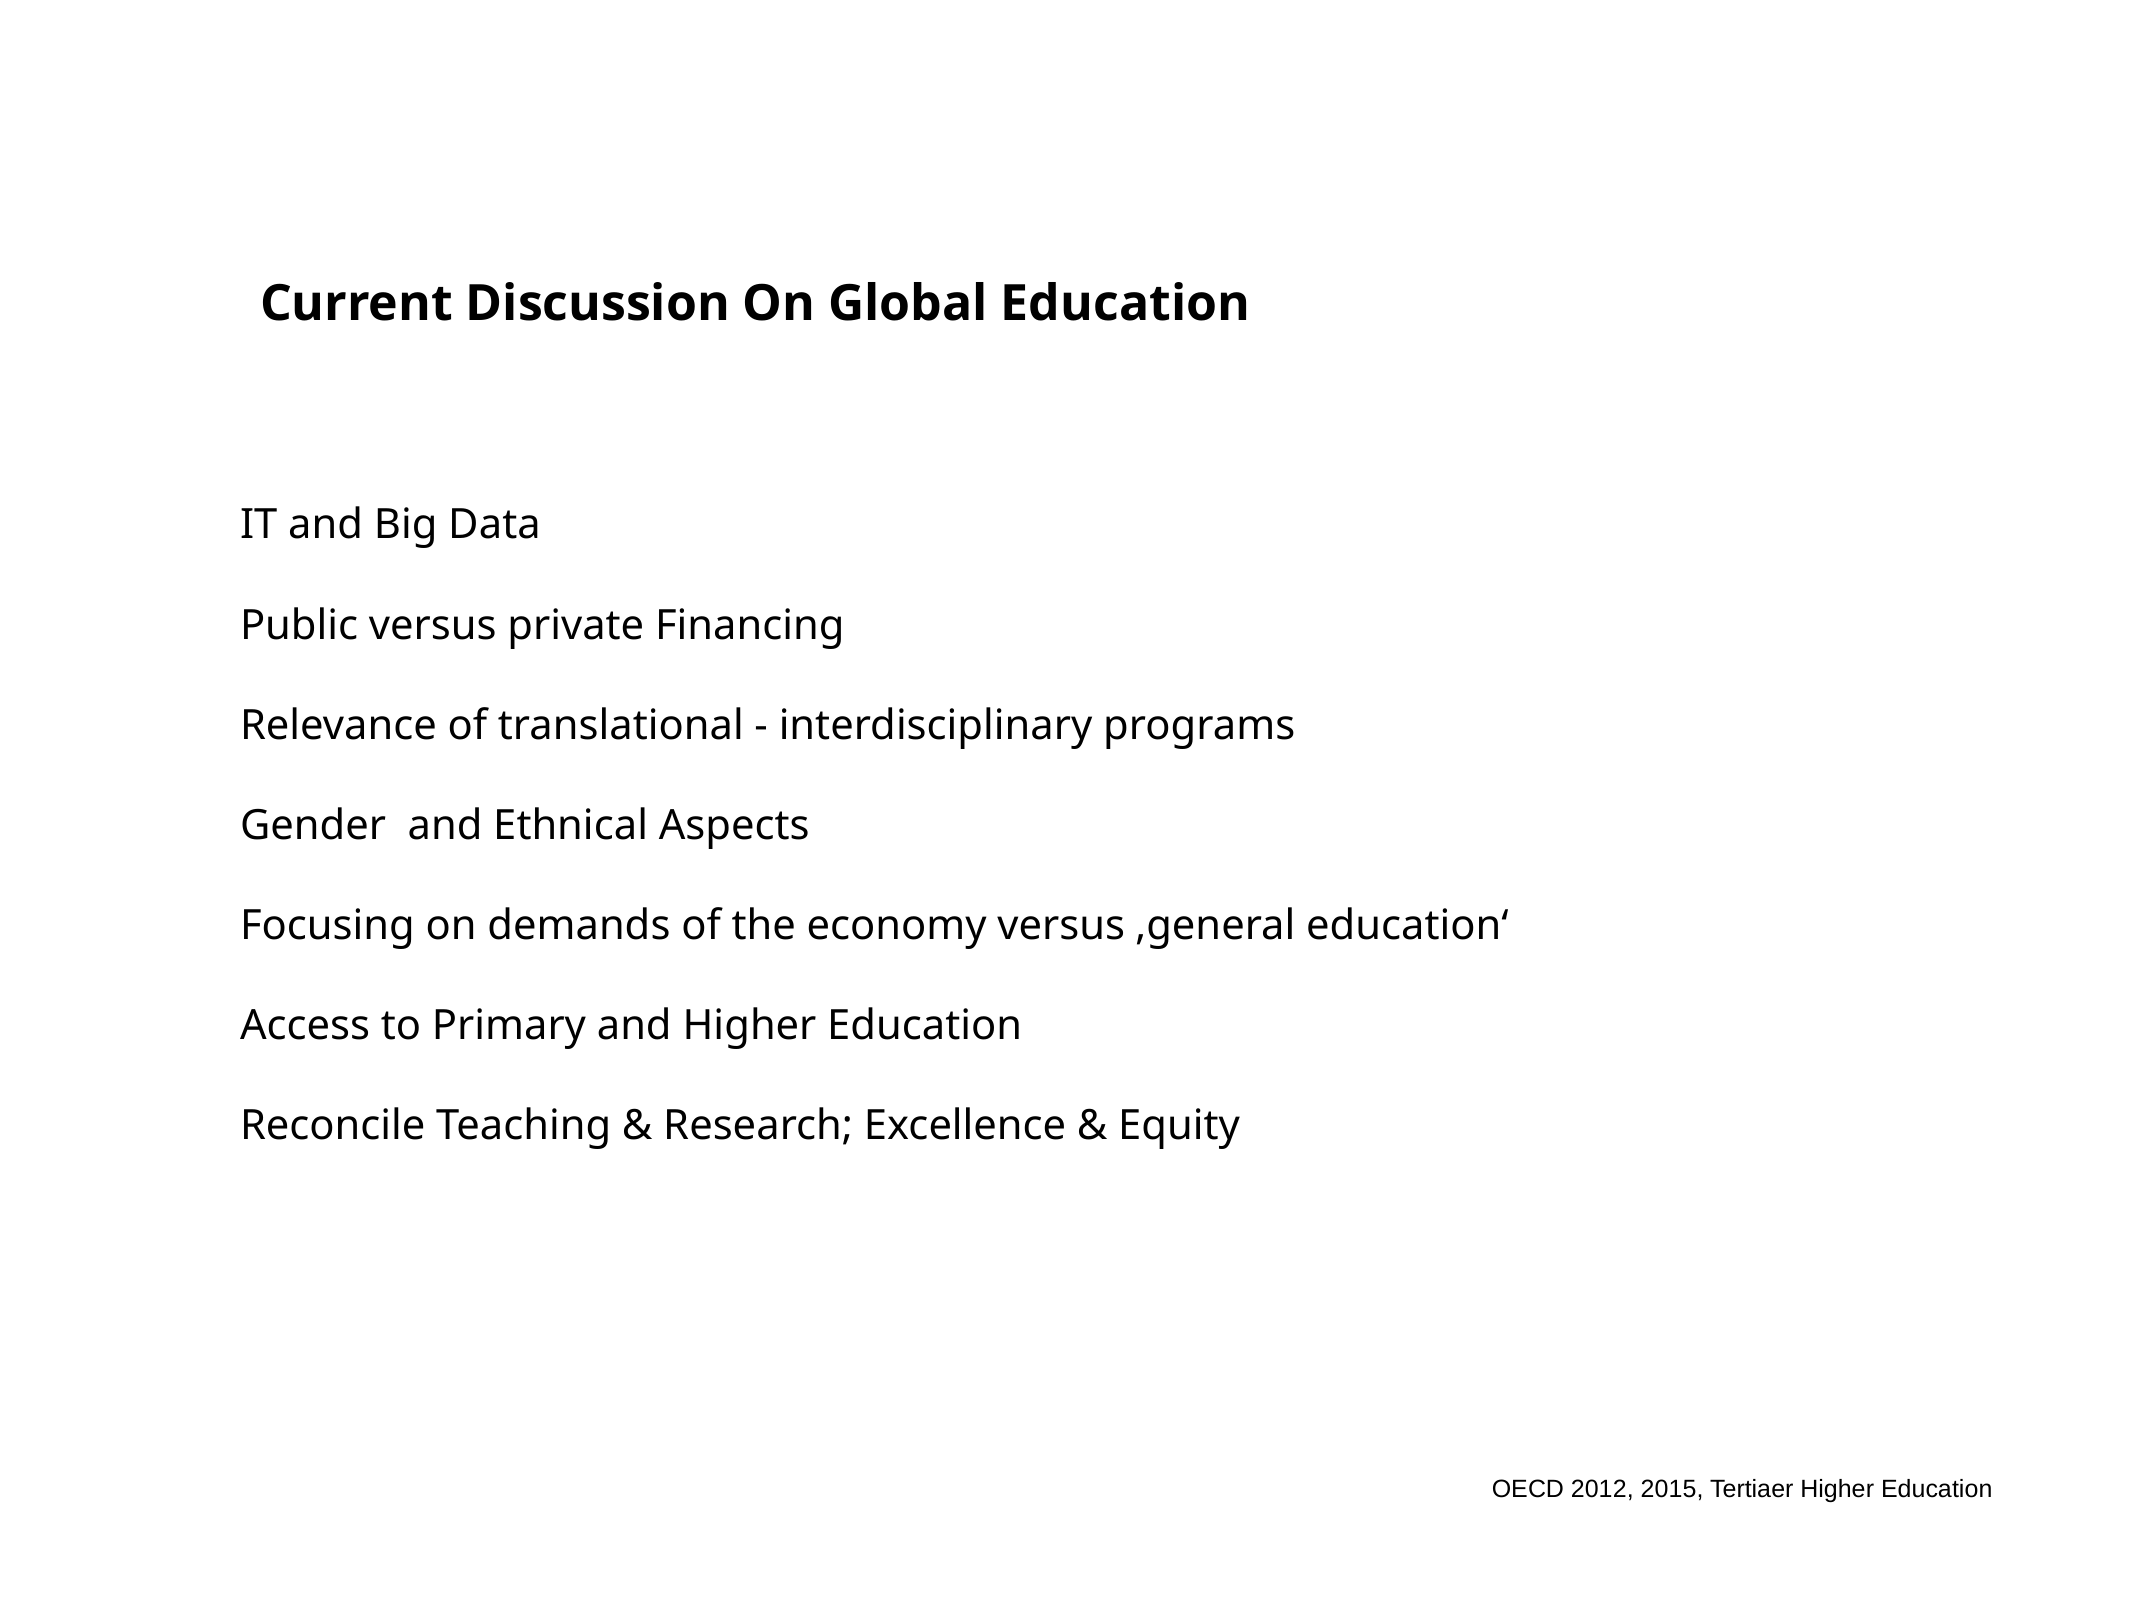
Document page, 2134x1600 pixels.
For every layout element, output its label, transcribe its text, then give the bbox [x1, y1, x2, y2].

text_box OECD 2012, 2015, Tertiaer Higher Education [1483, 1463, 2003, 1511]
text_box IT and Big Data Public versus private Financing Relevance of translational - interdisciplinary programs Gender and Ethnical Aspects Focusing on demands of the economy versus ‚general education‘ Access to Primary and Higher Education Reconcile Teaching & Research; Excellence & Equity [231, 444, 1518, 1156]
text_box Current Discussion On Global Education [238, 262, 1259, 339]
